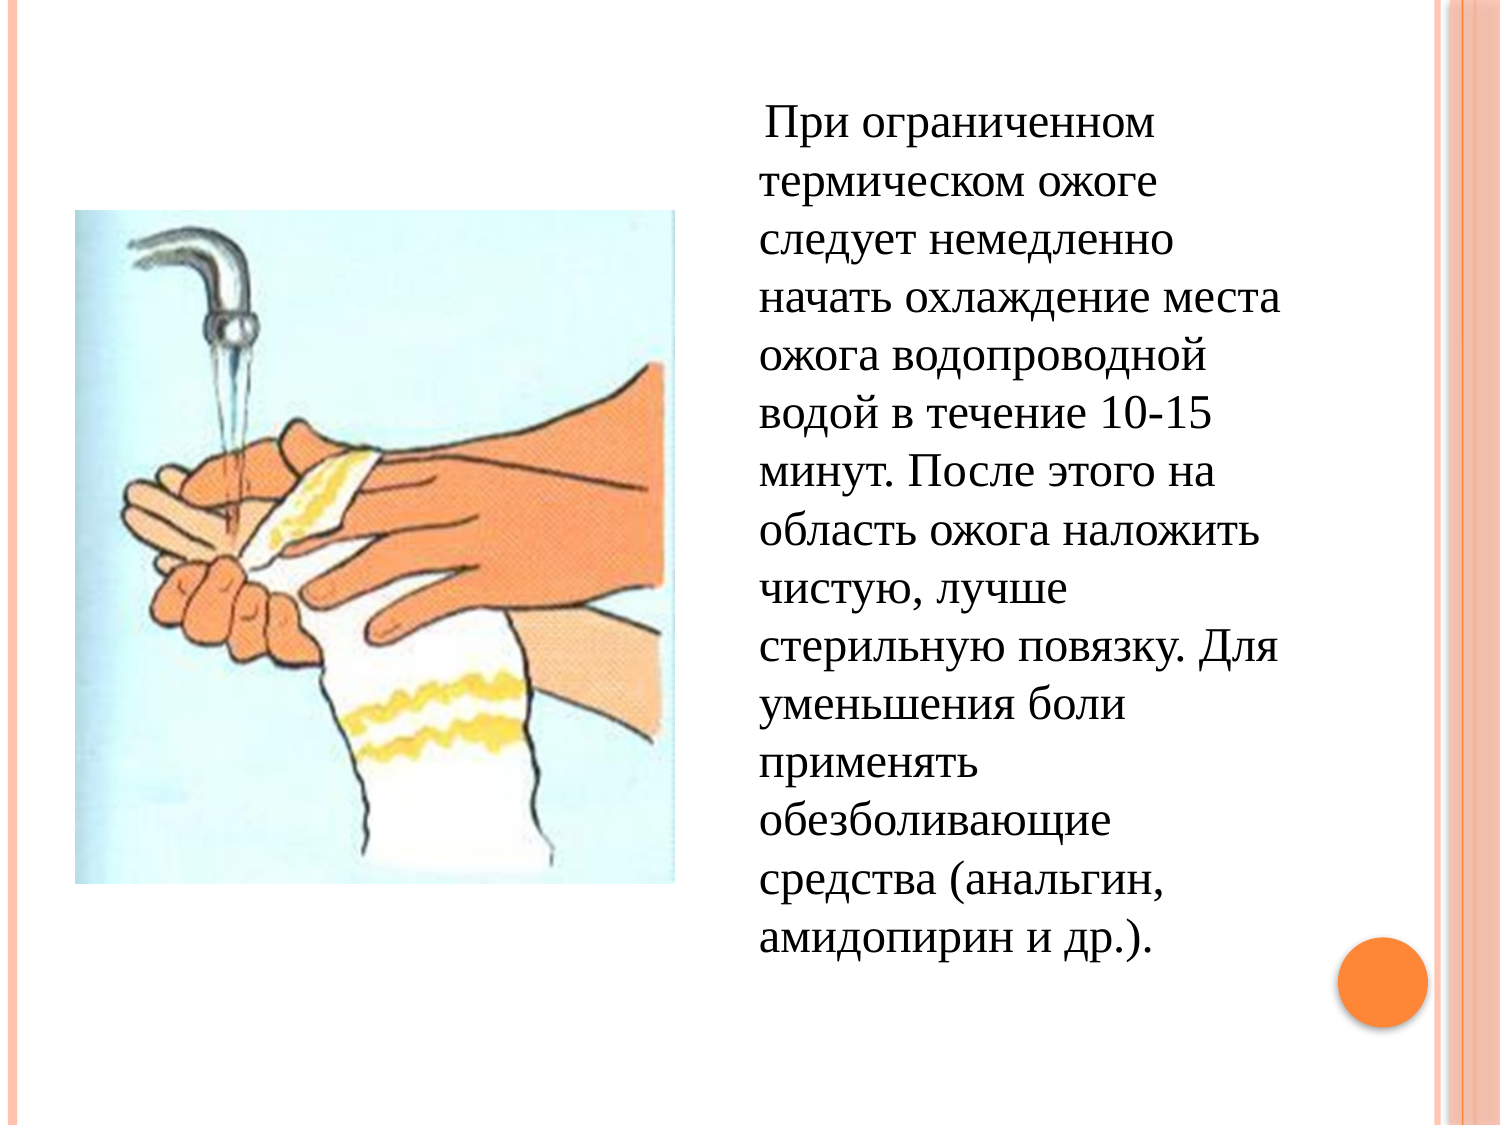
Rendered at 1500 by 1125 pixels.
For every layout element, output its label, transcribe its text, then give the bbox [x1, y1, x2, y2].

list При ограниченном термическом ожоге следует немедленно начать охлаждение места ожога водопроводной водой в течение 10-15 минут. После этого на область ожога наложить чистую, лучше стерильную повязку. Для уменьшения боли применять обезболивающие средства (анальгин, амидопирин и др.). [700, 82, 1301, 1013]
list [74, 209, 676, 885]
